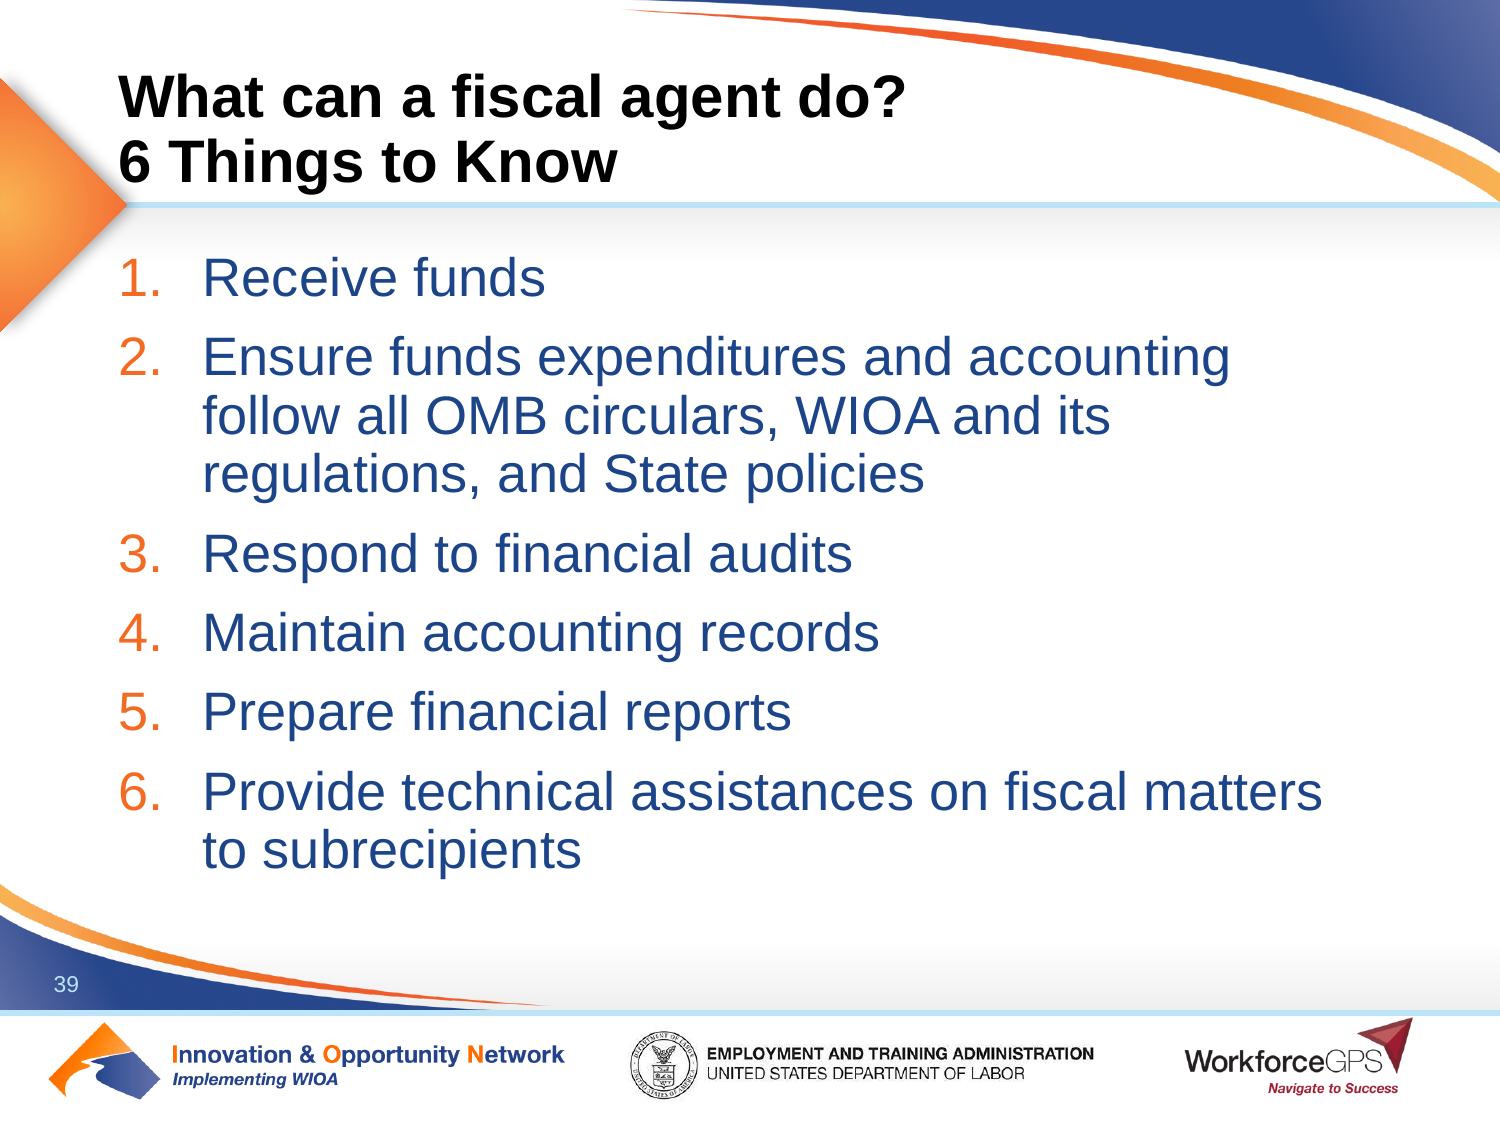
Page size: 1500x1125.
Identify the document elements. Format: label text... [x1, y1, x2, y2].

picture [1182, 1016, 1415, 1096]
picture [39, 1016, 576, 1107]
picture [628, 1025, 1097, 1101]
picture [0, 882, 573, 1010]
list Receive funds Ensure funds expenditures and accounting follow all OMB circulars, WIOA and its regulations, and State policies Respond to financial audits Maintain accounting records Prepare financial reports Provide technical assistances on fiscal matters to subrecipients [103, 241, 1397, 998]
picture [589, 0, 1500, 202]
title What can a fiscal agent do? 6 Things to Know [103, 57, 1397, 203]
